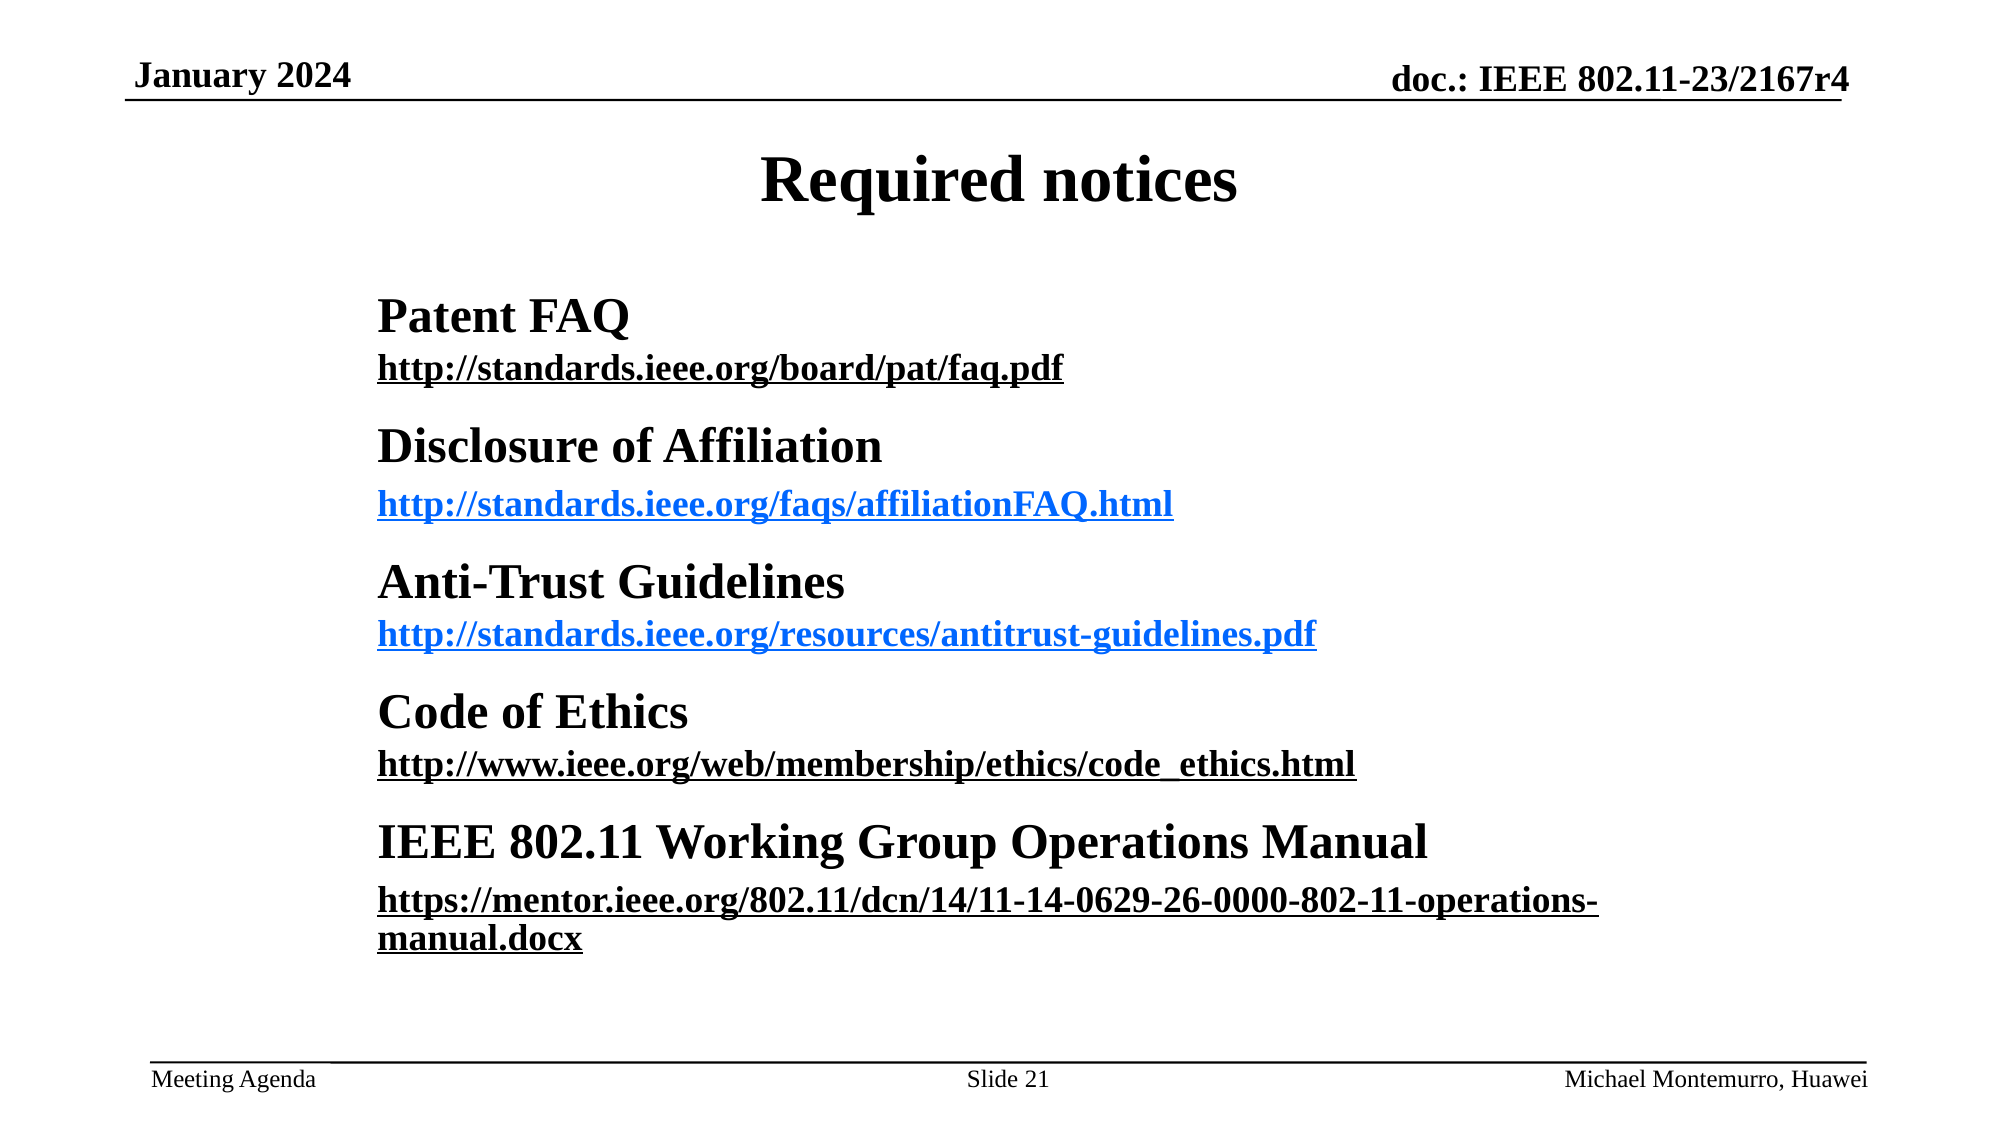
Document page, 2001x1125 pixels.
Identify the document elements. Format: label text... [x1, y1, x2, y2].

text_box Patent FAQ http://standards.ieee.org/board/pat/faq.pdf Disclosure of Affiliation http://standards.ieee.org/faqs/affiliationFAQ.html Anti-Trust Guidelines http://standards.ieee.org/resources/antitrust-guidelines.pdf Code of Ethics http://www.ieee.org/web/membership/ethics/code_ethics.html IEEE 802.11 Working Group Operations Manual https://mentor.ieee.org/802.11/dcn/14/11-14-0629-26-0000-802-11-operations-manual.docx [362, 275, 1638, 1050]
footer Michael Montemurro, Huawei [1266, 1061, 1869, 1093]
slide_number Slide 21 [964, 1061, 1053, 1093]
text_box Required notices [362, 87, 1638, 263]
